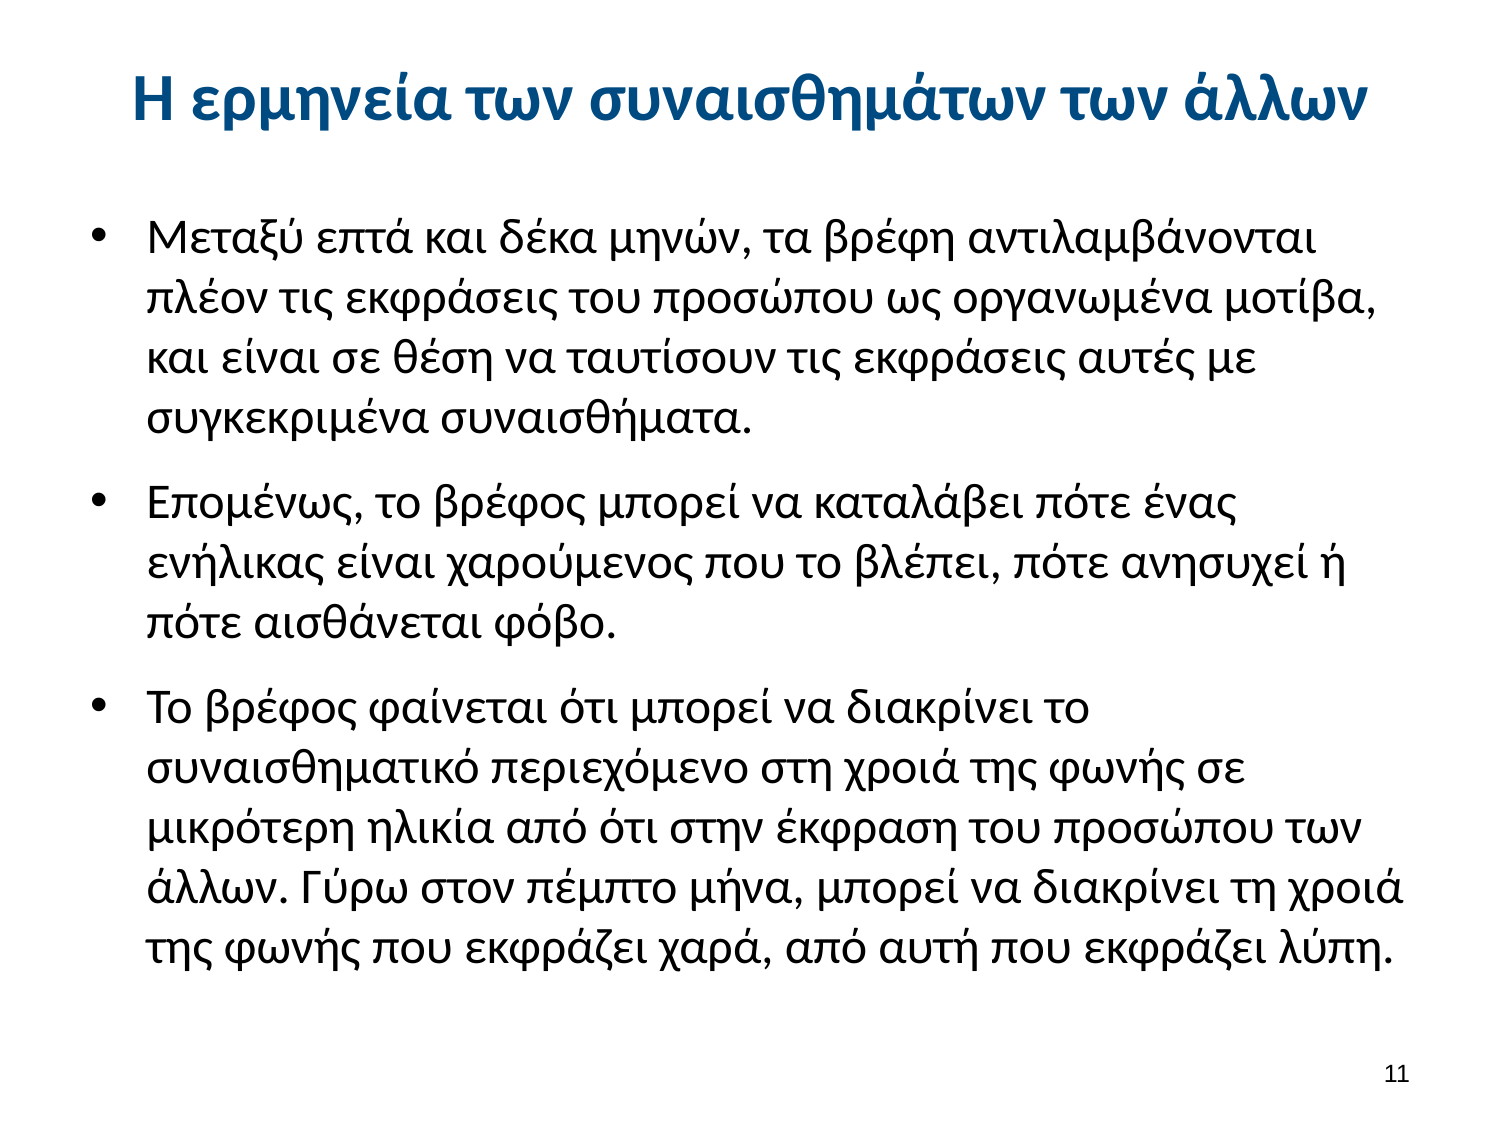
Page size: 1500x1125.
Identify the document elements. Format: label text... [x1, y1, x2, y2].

list Μεταξύ επτά και δέκα μηνών, τα βρέφη αντιλαμβάνονται πλέον τις εκφράσεις του προσώπου ως οργανωμένα μοτίβα, και είναι σε θέση να ταυτίσουν τις εκφράσεις αυτές με συγκεκριμένα συναισθήματα. Επομένως, το βρέφος μπορεί να καταλάβει πότε ένας ενήλικας είναι χαρούμενος που το βλέπει, πότε ανησυχεί ή πότε αισθάνεται φόβο. Το βρέφος φαίνεται ότι μπορεί να διακρίνει το συναισθηματικό περιεχόμενο στη χροιά της φωνής σε μικρότερη ηλικία από ότι στην έκφραση του προσώπου των άλλων. Γύρω στον πέμπτο μήνα, μπορεί να διακρίνει τη χροιά της φωνής που εκφράζει χαρά, από αυτή που εκφράζει λύπη. [75, 196, 1425, 1024]
slide_number 10 [1074, 1042, 1425, 1103]
title H ερμηνεία των συναισθημάτων των άλλων [76, 19, 1427, 169]
